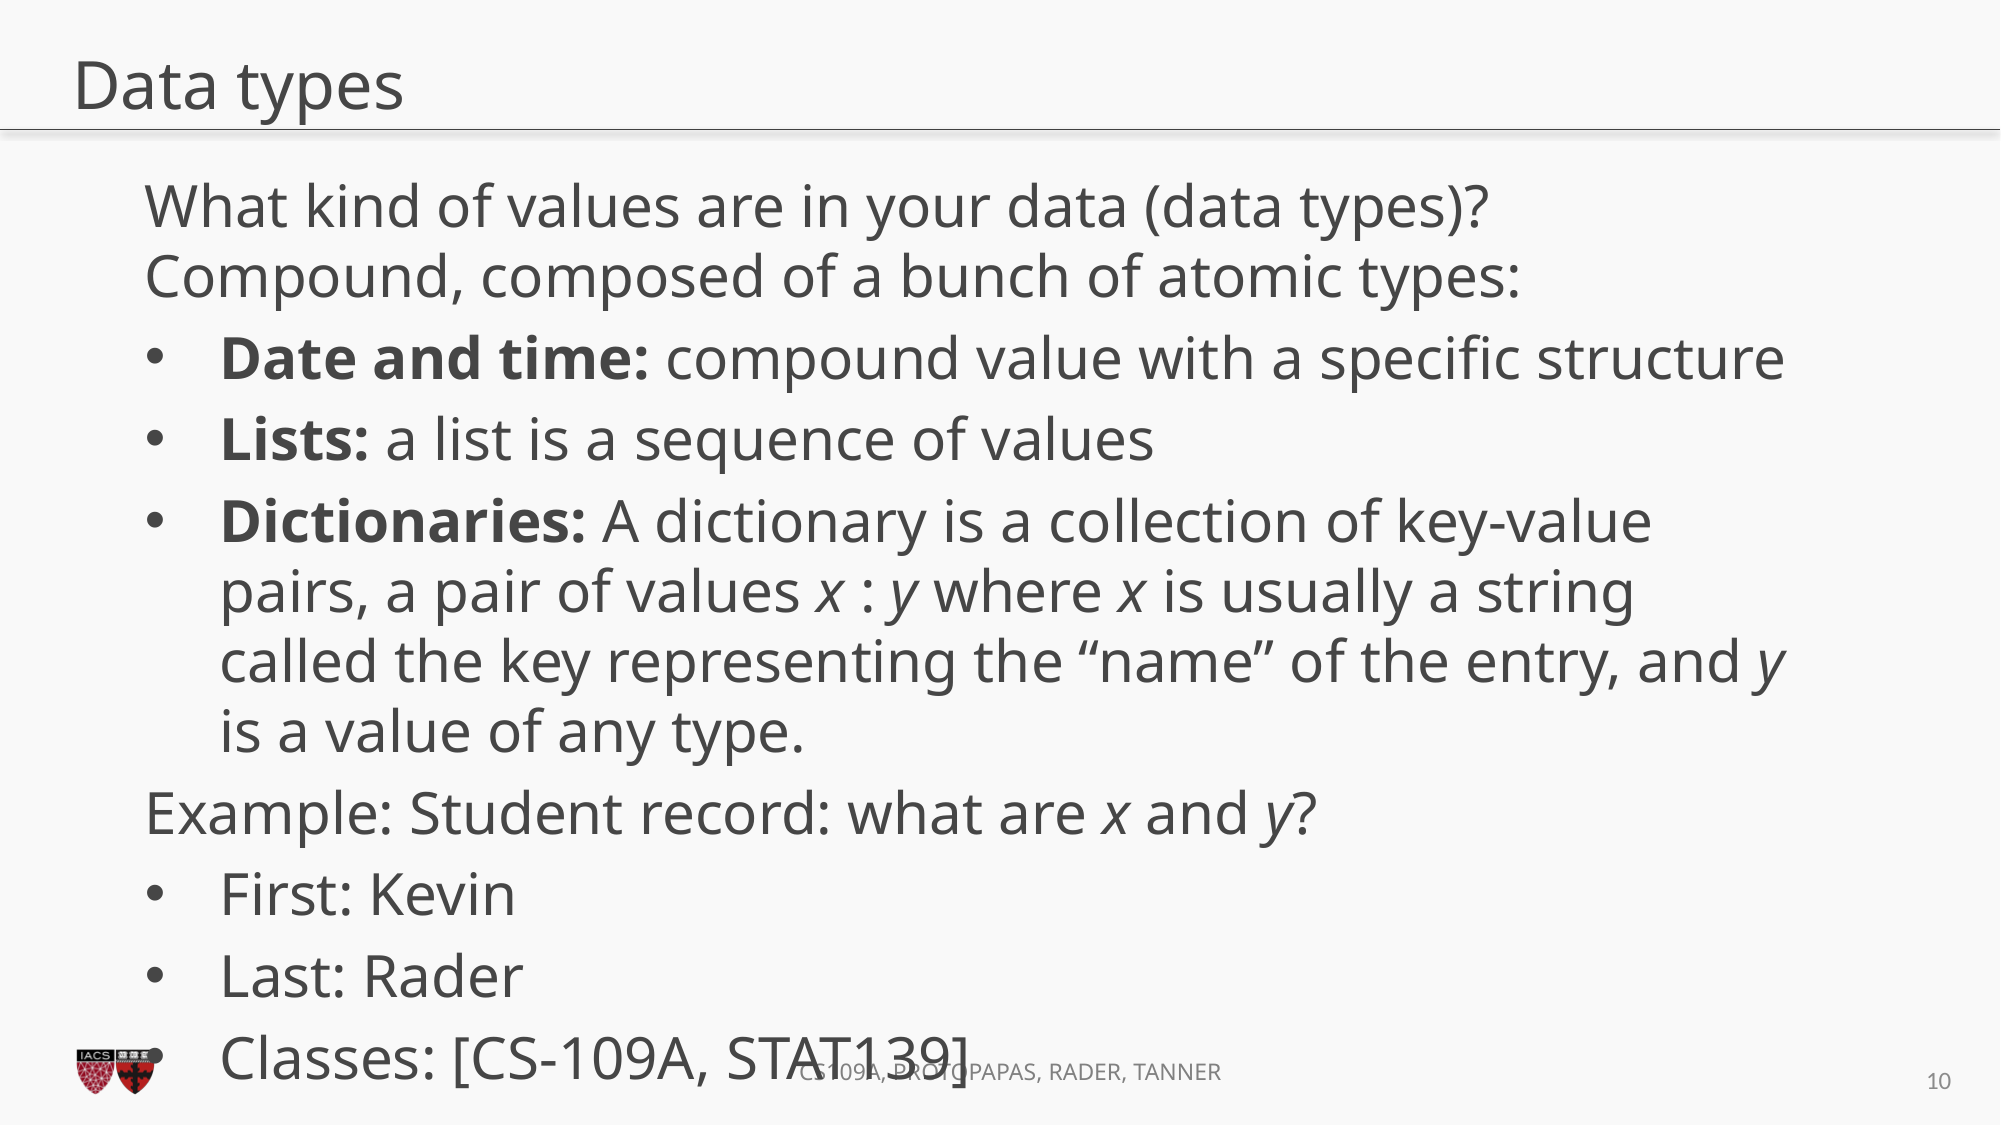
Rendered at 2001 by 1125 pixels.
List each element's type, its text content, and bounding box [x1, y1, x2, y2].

title Data types [57, 35, 1943, 162]
list What kind of values are in your data (data types)? Compound, composed of a bunch of atomic types: Date and time: compound value with a specific structure Lists: a list is a sequence of values Dictionaries: A dictionary is a collection of key-value pairs, a pair of values x : y where x is usually a string called the key representing the “name” of the entry, and y is a value of any type. Example: Student record: what are x and y? First: Kevin Last: Rader Classes: [CS-109A, STAT139] [130, 161, 1814, 1050]
slide_number 10 [1500, 1050, 1967, 1110]
picture [75, 1049, 155, 1095]
